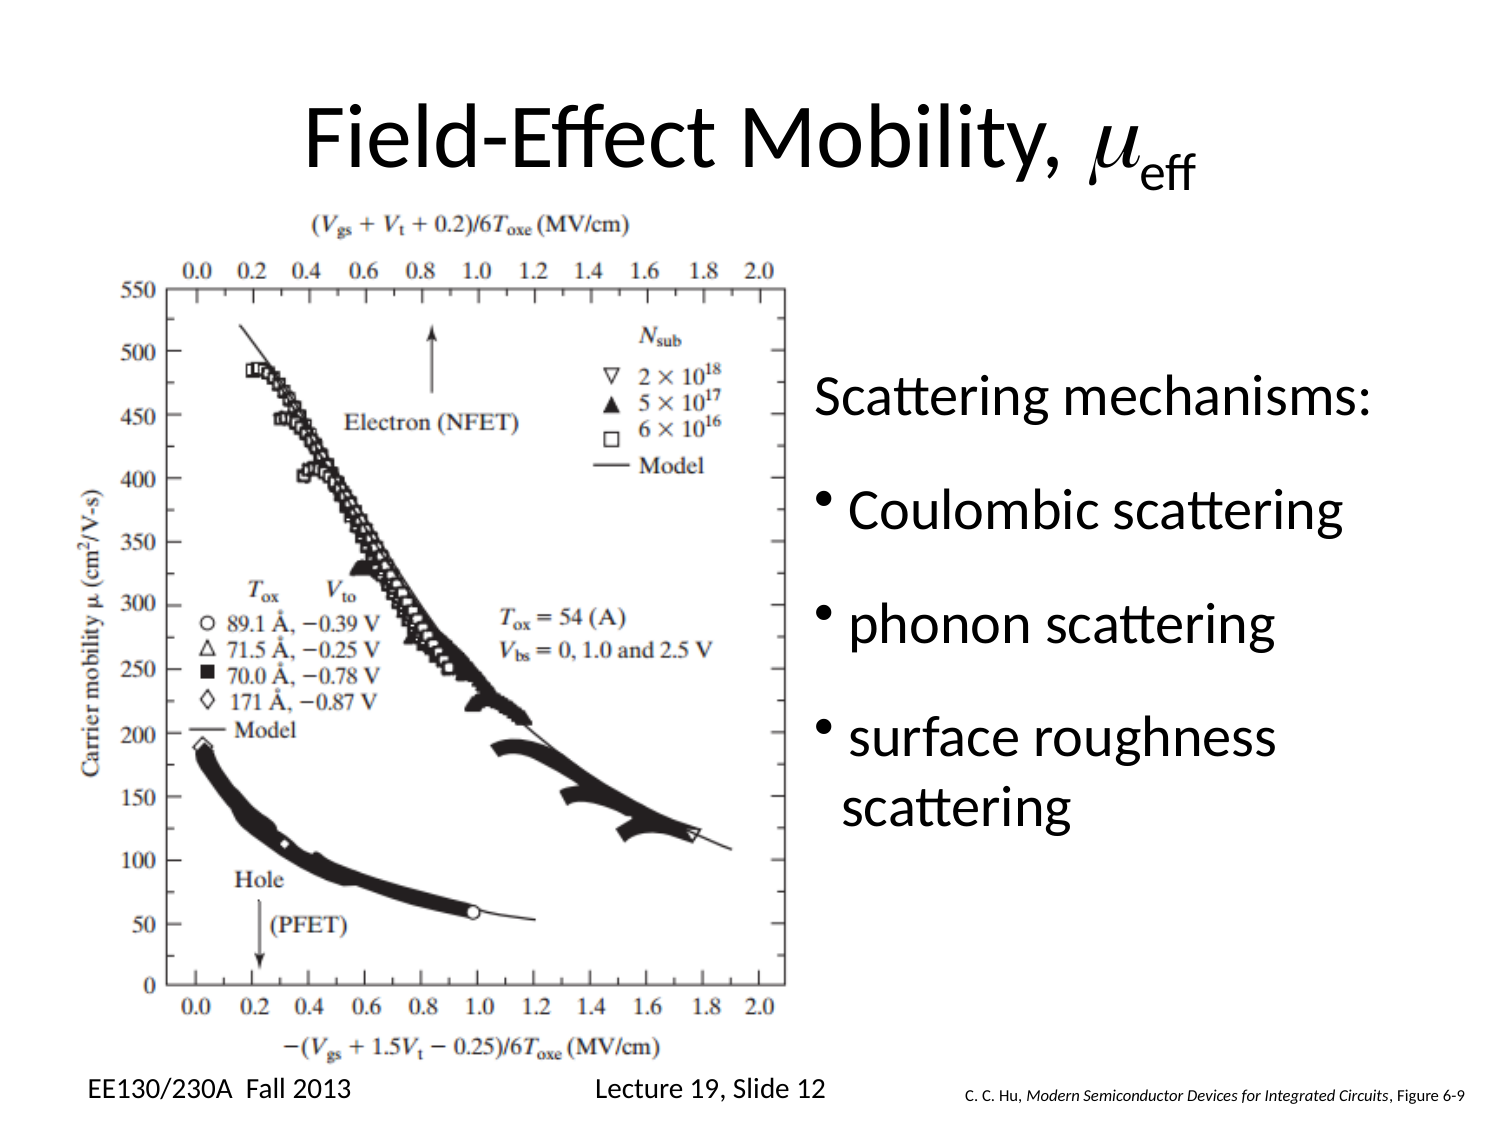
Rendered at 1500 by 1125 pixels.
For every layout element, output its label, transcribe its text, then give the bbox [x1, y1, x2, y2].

text_box Lecture 19, Slide 12 [580, 1062, 934, 1113]
title Field-Effect Mobility, meff [75, 45, 1425, 233]
text_box EE130/230A Fall 2013 [72, 1080, 367, 1113]
text_box C. C. Hu, Modern Semiconductor Devices for Integrated Circuits, Figure 6-9 [950, 1077, 1481, 1112]
picture [62, 199, 801, 1072]
text_box Scattering mechanisms: Coulombic scattering phonon scattering surface roughness scattering [804, 349, 1463, 846]
